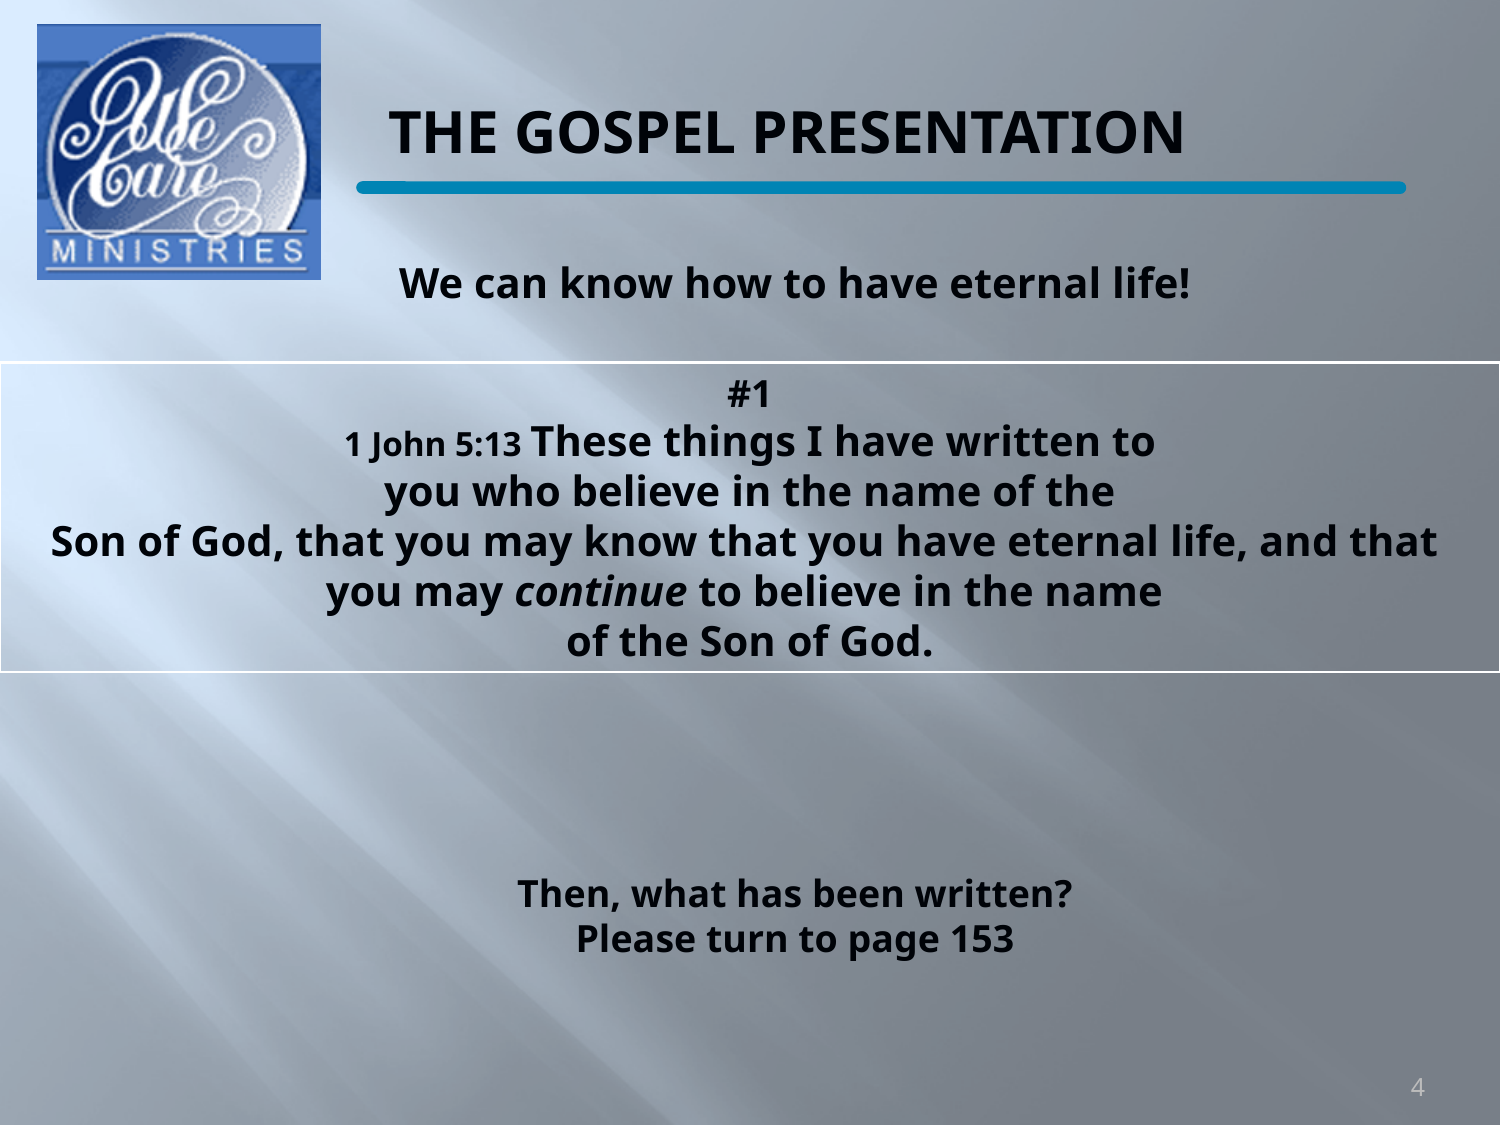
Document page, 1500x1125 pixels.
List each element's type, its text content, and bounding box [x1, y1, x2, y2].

picture [37, 24, 321, 280]
slide_number 4 [1299, 1052, 1425, 1113]
text_box THE GOSPEL PRESENTATION [363, 87, 1288, 188]
text_box Then, what has been written? Please turn to page 153 [502, 862, 1089, 968]
text_box #1 1 John 5:13 These things I have written to you who believe in the name of the Son of God, that you may know that you have eternal life, and that you may continue to believe in the name of the Son of God. [0, 362, 1500, 673]
text_box We can know how to have eternal life! [384, 249, 1206, 315]
